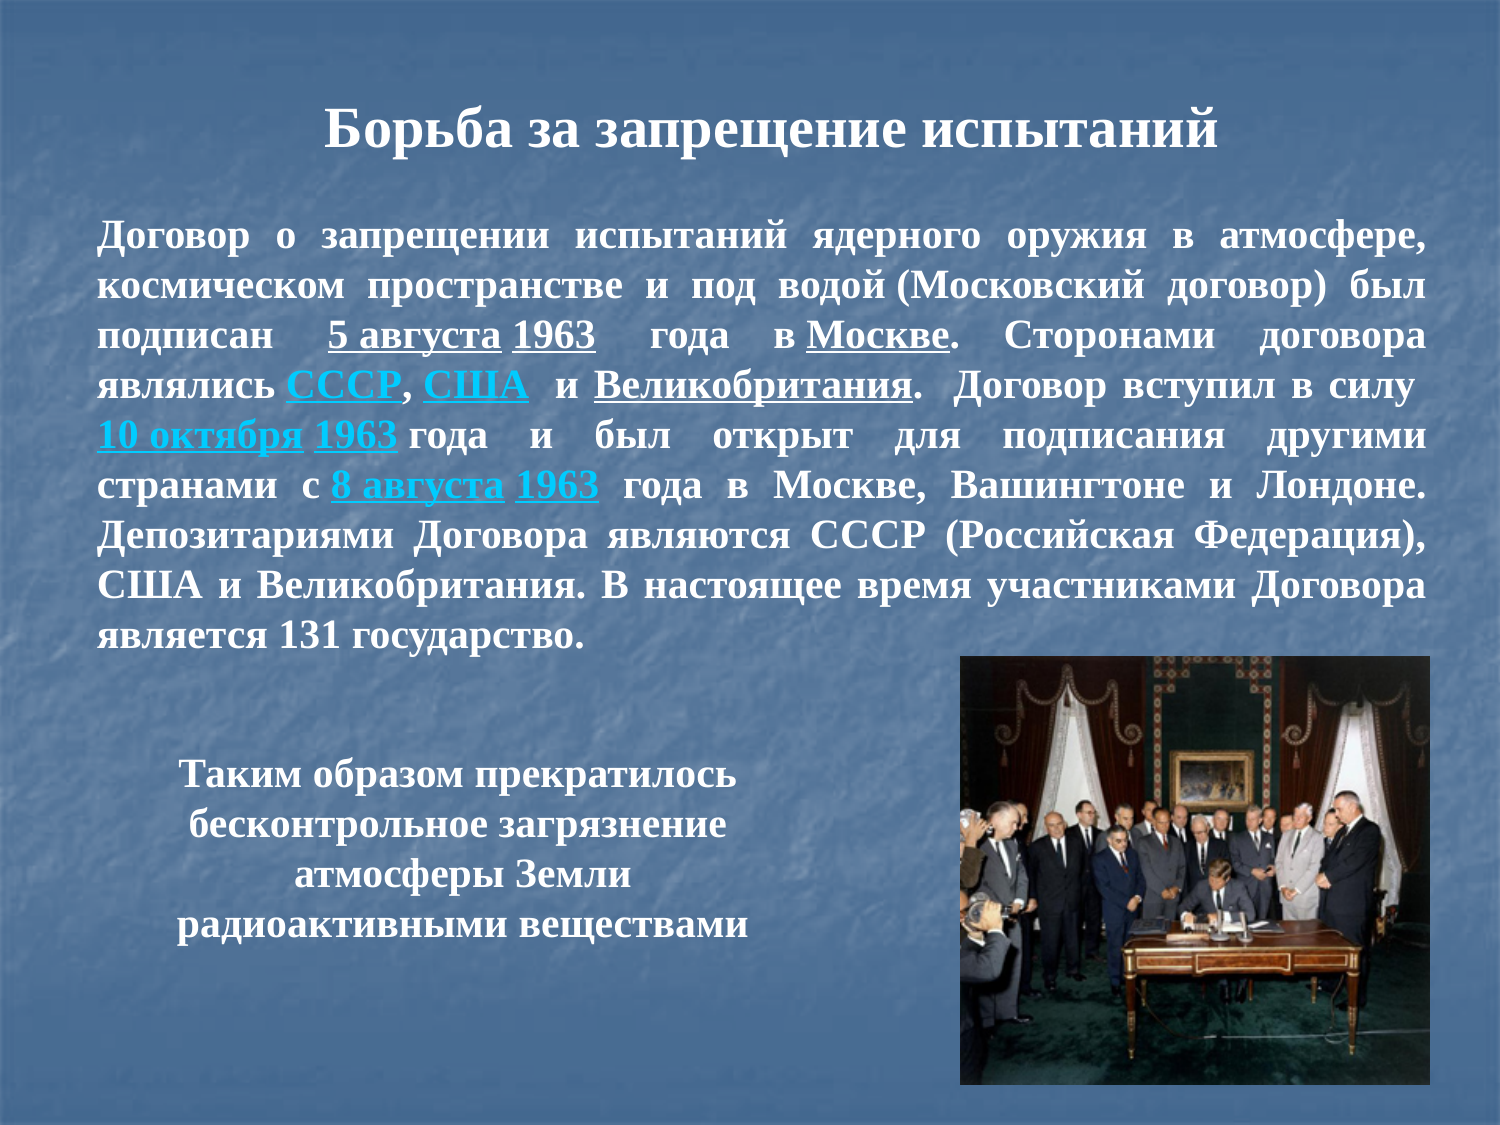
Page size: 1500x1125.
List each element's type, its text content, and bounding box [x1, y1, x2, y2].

picture [960, 655, 1430, 1085]
text_box Таким образом прекратилось бесконтрольное загрязнение атмосферы Земли радиоактивными веществами [128, 738, 797, 954]
text_box Борьба за запрещение испытаний [210, 82, 1333, 167]
text_box Договор о запрещении испытаний ядерного оружия в атмосфере, космическом пространстве и под водой (Московский договор) был подписан 5 августа 1963 года в Москве. Сторонами договора являлись СССР, США и Великобритания. Договор вступил в силу 10 октября 1963 года и был открыт для подписания другими странами с 8 августа 1963 года в Москве, Вашингтоне и Лондоне. Депозитариями Договора являются СССР (Российская Федерация), США и Великобритания. В настоящее время участниками Договора является 131 государство. [82, 199, 1442, 665]
